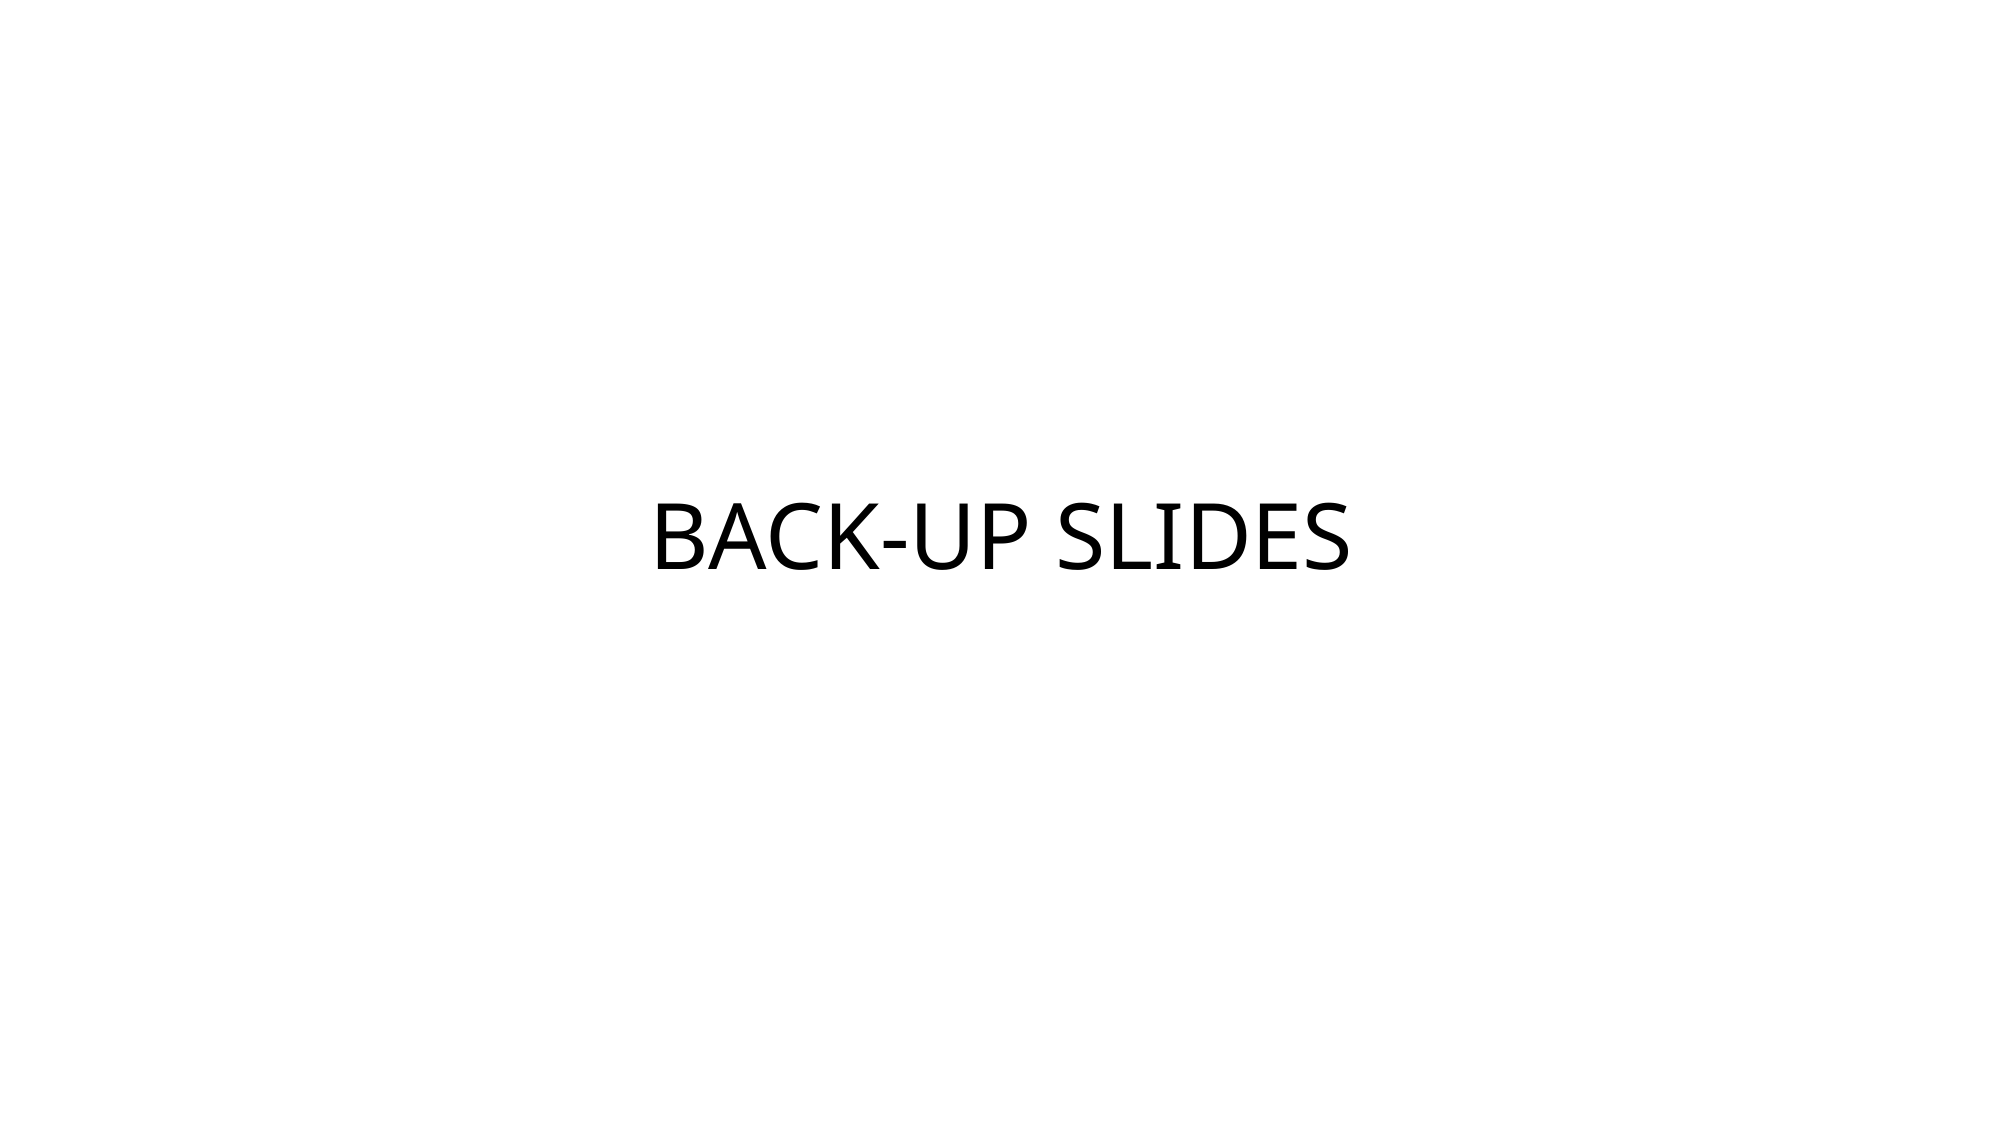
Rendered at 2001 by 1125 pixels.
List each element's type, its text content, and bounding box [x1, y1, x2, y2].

title BACK-UP SLIDES [634, 431, 2000, 649]
